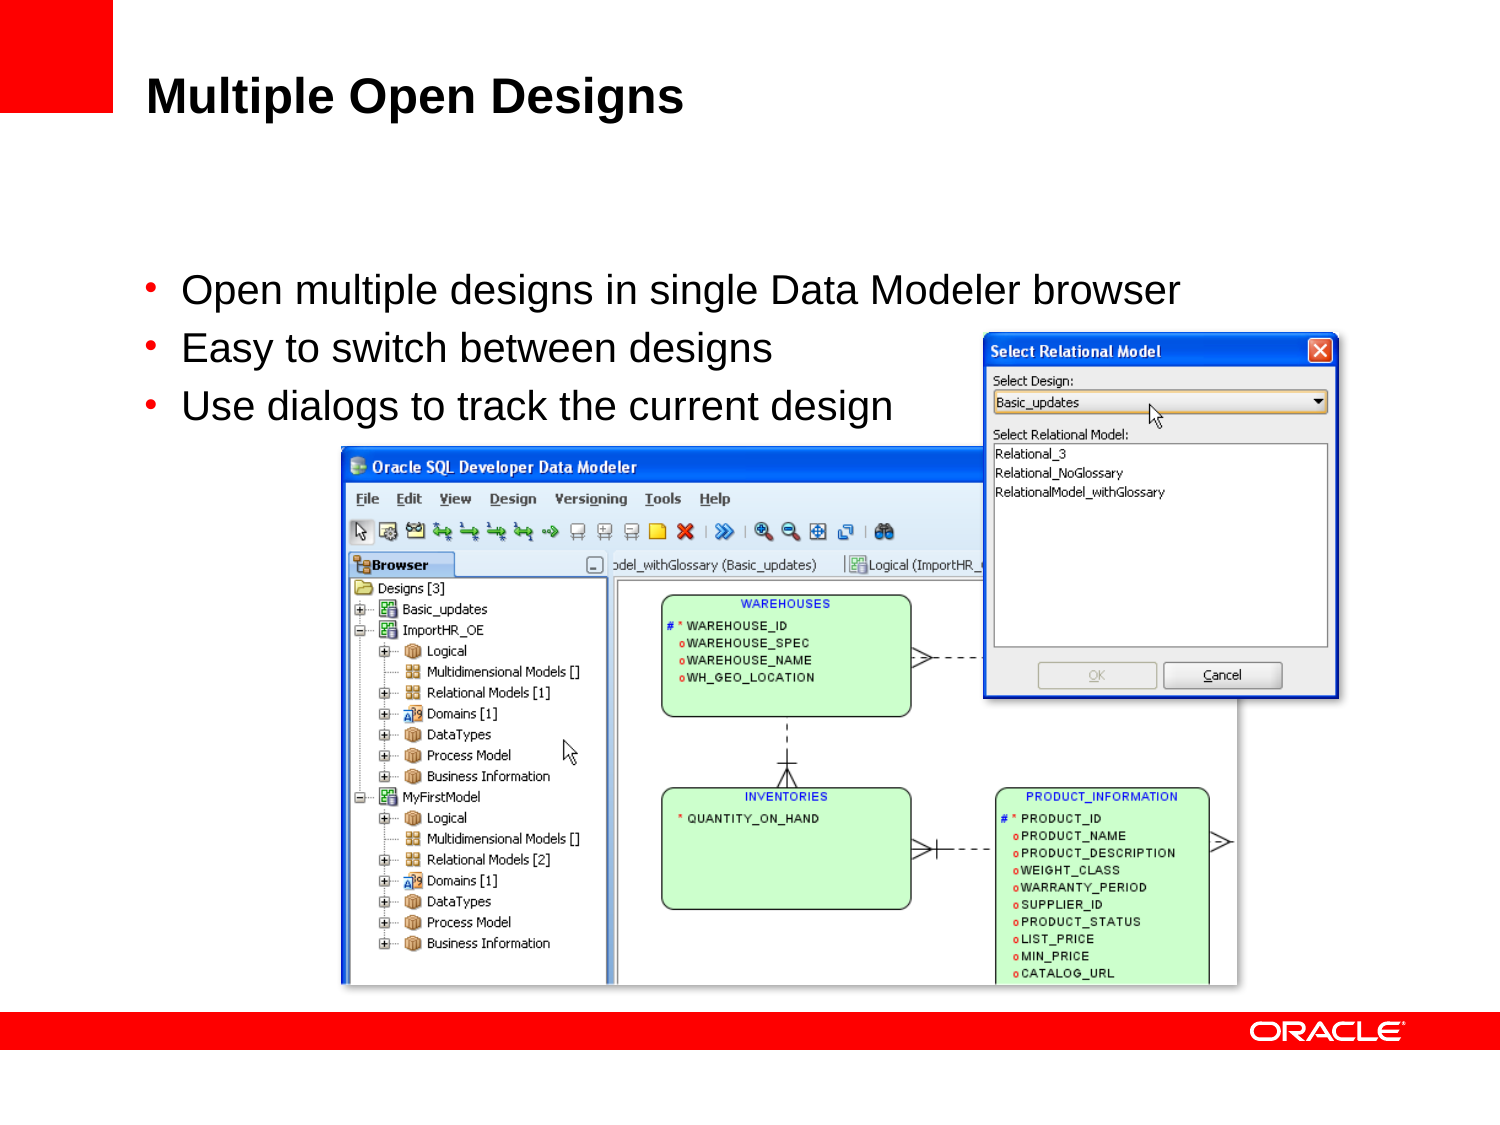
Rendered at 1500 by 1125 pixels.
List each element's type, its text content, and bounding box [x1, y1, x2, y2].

picture [0, 1012, 1500, 1050]
list Open multiple designs in single Data Modeler browser Easy to switch between designs Use dialogs to track the current design [143, 262, 1381, 976]
picture [341, 332, 1339, 985]
picture [0, 0, 113, 113]
title Multiple Open Designs [145, 63, 1390, 205]
